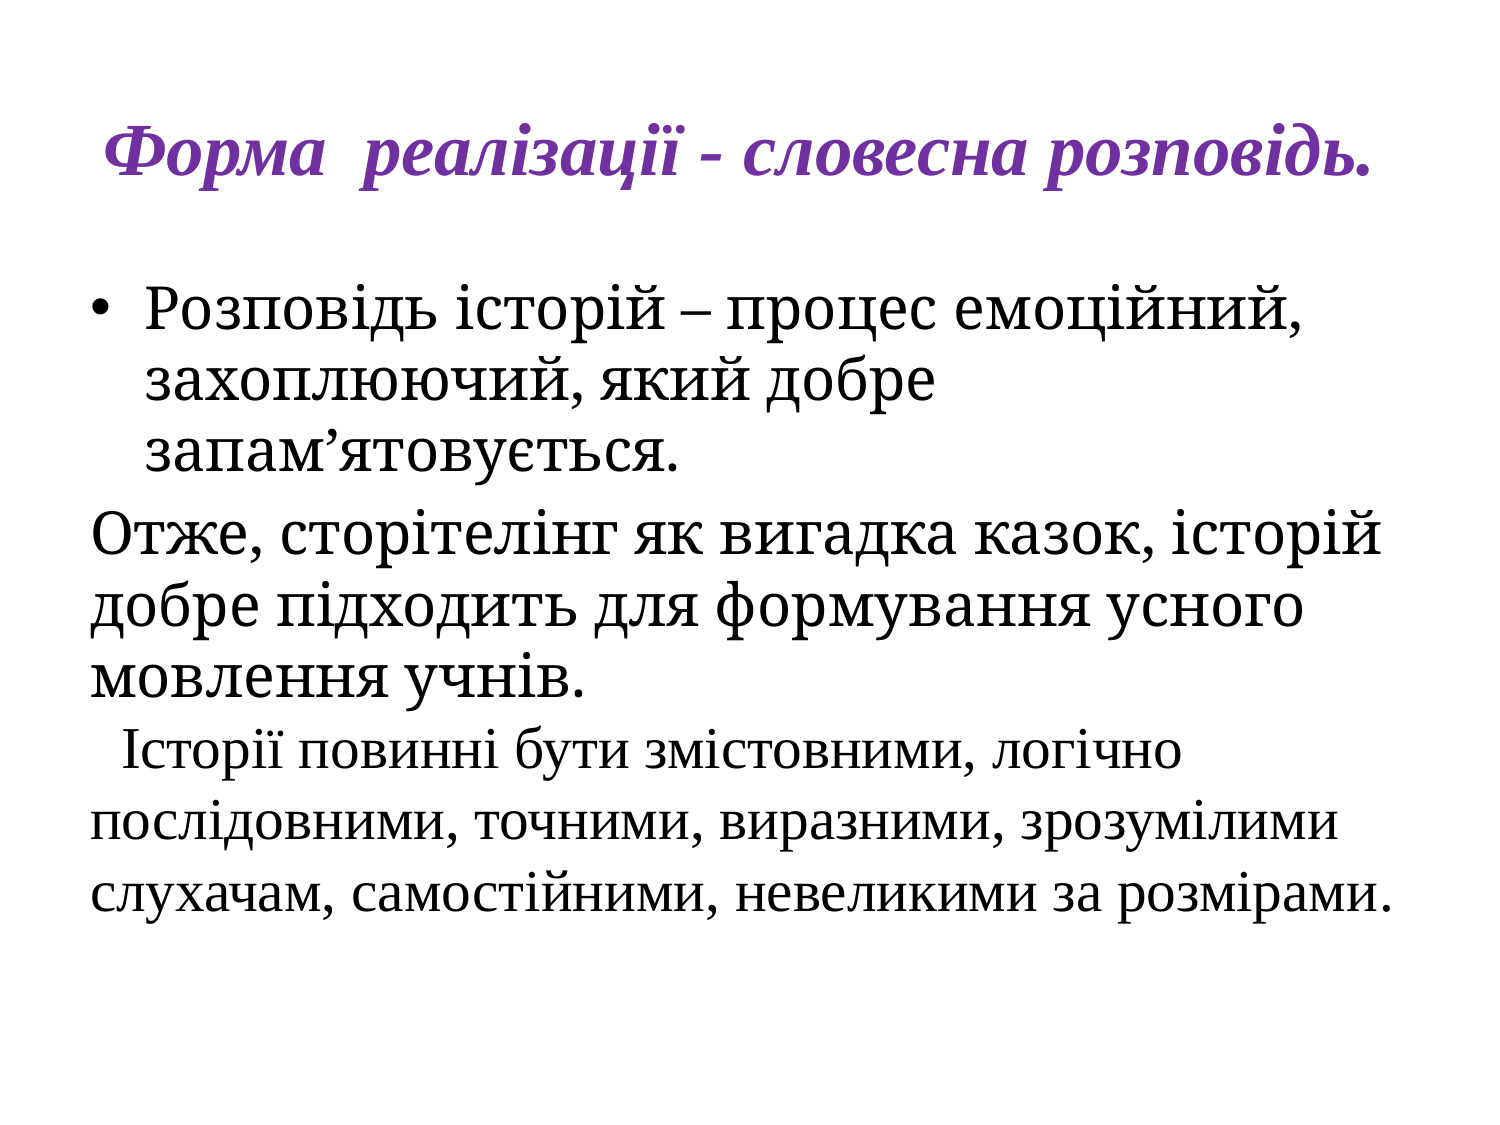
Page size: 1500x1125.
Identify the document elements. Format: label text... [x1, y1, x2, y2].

title Форма реалізації - словесна розповідь. [75, 45, 1425, 233]
list Розповідь історій – процес емоційний, захоплюючий, який добре запам’ятовується. Отже, сторітелінг як вигадка казок, історій добре підходить для формування усного мовлення учнів. Історії повинні бути змістовними, логічно послідовними, точними, виразними, зрозумілими слухачам, самостійними, невеликими за розмірами. [75, 262, 1425, 1005]
